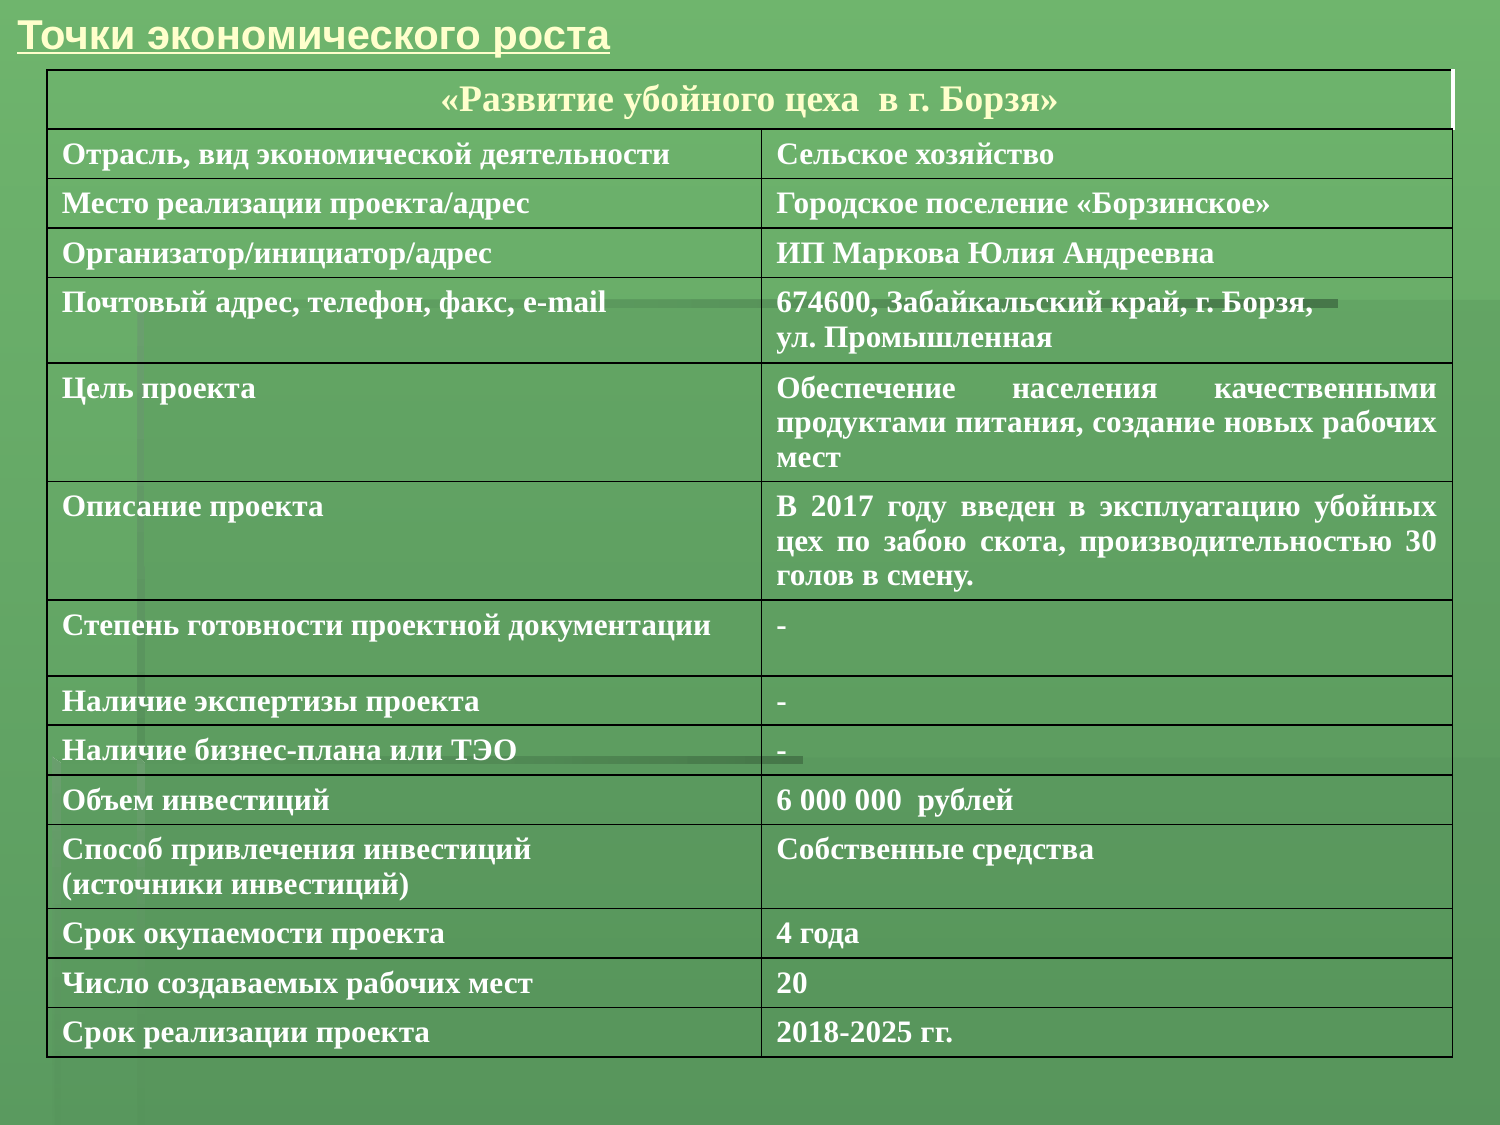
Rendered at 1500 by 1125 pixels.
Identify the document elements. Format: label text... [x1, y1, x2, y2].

table_cell Степень готовности проектной документации [48, 601, 761, 675]
table_cell Срок окупаемости проекта [48, 909, 761, 957]
table_cell Наличие бизнес-плана или ТЭО [48, 726, 761, 774]
table_cell Городское поселение «Борзинское» [762, 179, 1452, 227]
table_cell ИП Маркова Юлия Андреевна [762, 229, 1452, 277]
table_cell Почтовый адрес, телефон, факс, e-mail [48, 278, 761, 362]
table_cell 6 000 000 рублей [762, 776, 1452, 824]
table_cell В 2017 году введен в эксплуатацию убойных цех по забою скота, производительностью 30 голов в смену. [762, 482, 1452, 599]
text_box Точки экономического роста [2, 0, 625, 65]
table_cell Способ привлечения инвестиций (источники инвестиций) [48, 825, 761, 908]
table_cell - [762, 677, 1452, 724]
table_cell Цель проекта [48, 364, 761, 481]
table_cell Срок реализации проекта [48, 1008, 761, 1056]
table_cell Число создаваемых рабочих мест [48, 959, 761, 1007]
table_cell Место реализации проекта/адрес [48, 179, 761, 227]
table_cell Описание проекта [48, 482, 761, 599]
table_cell 2018-2025 гг. [762, 1008, 1452, 1056]
table_cell Организатор/инициатор/адрес [48, 229, 761, 277]
table_cell 20 [762, 959, 1452, 1007]
table_cell Наличие экспертизы проекта [48, 677, 761, 724]
table_cell Обеспечение населения качественными продуктами питания, создание новых рабочих мест [762, 364, 1452, 481]
table_cell Собственные средства [762, 825, 1452, 908]
table_cell Сельское хозяйство [762, 130, 1452, 178]
table_cell - [762, 726, 1452, 774]
table_header «Развитие убойного цеха в г. Борзя» [48, 71, 1451, 128]
table_cell Объем инвестиций [48, 776, 761, 824]
table_cell - [762, 601, 1452, 675]
table_cell Отрасль, вид экономической деятельности [48, 130, 761, 178]
table_cell 4 года [762, 909, 1452, 957]
table_cell 674600, Забайкальский край, г. Борзя, ул. Промышленная [762, 278, 1452, 362]
